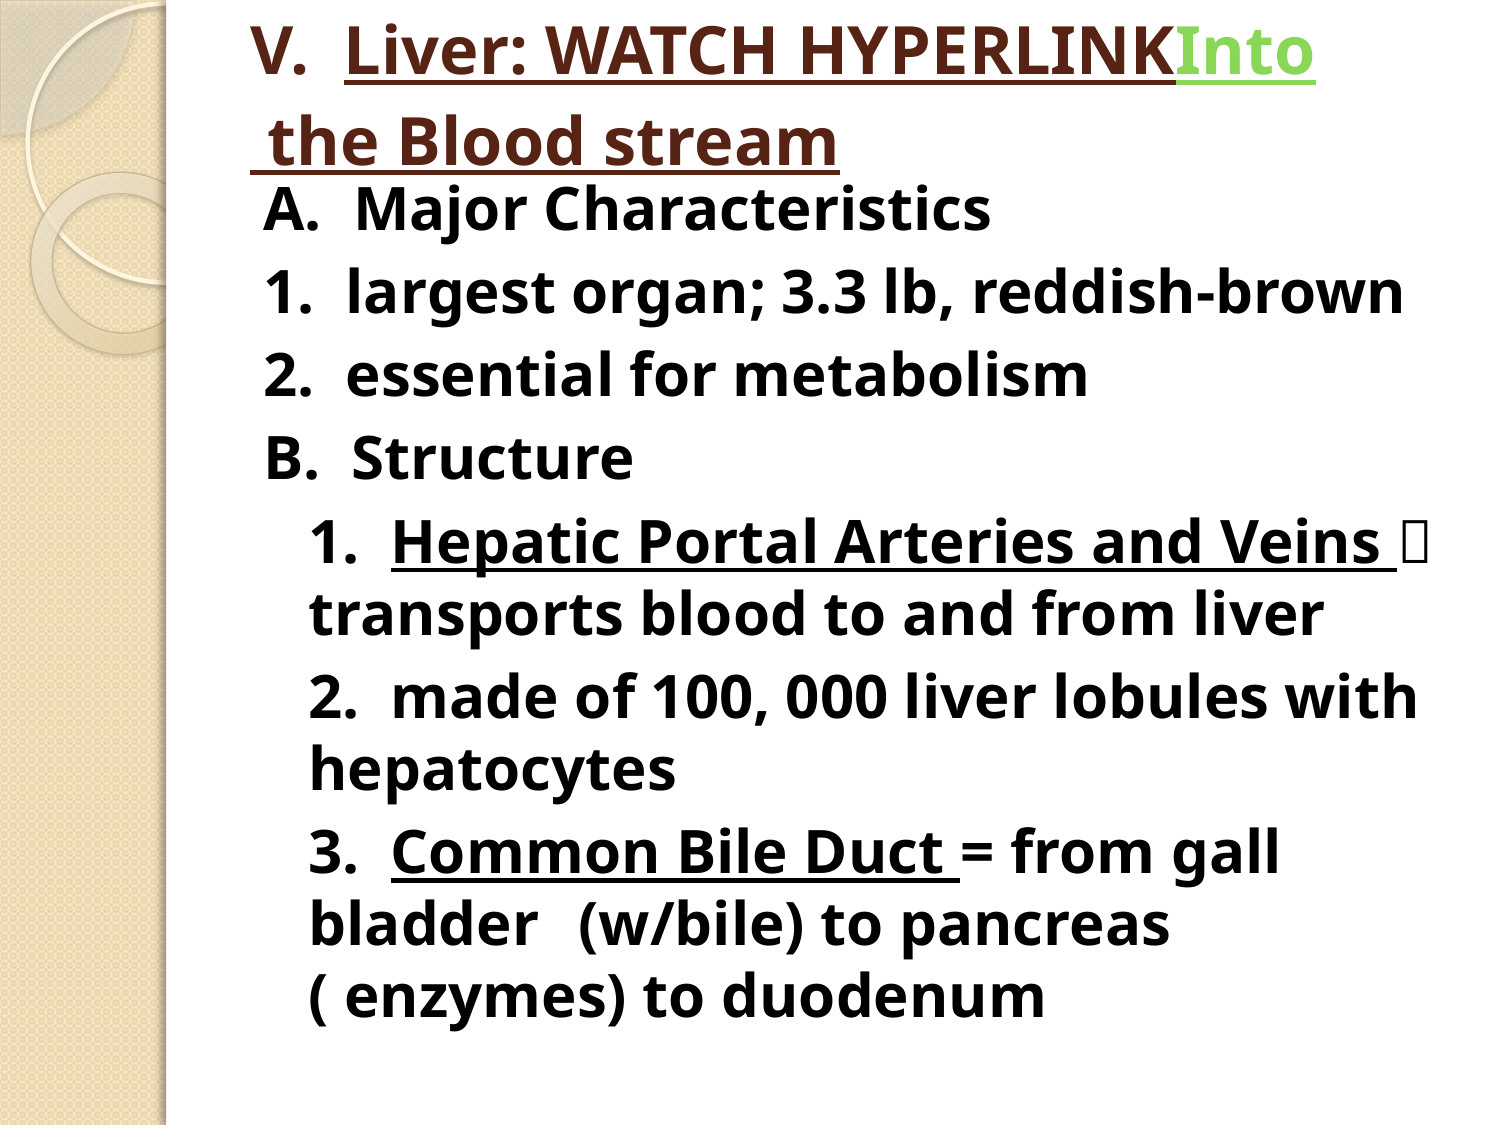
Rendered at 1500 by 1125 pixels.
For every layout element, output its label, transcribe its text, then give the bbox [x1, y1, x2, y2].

list A. Major Characteristics 1. largest organ; 3.3 lb, reddish-brown 2. essential for metabolism B. Structure 1. Hepatic Portal Arteries and Veins  transports blood to and from liver 2. made of 100, 000 liver lobules with hepatocytes 3. Common Bile Duct = from gall bladder (w/bile) to pancreas ( enzymes) to duodenum [235, 162, 1466, 1088]
title V. Liver: WATCH HYPERLINKInto the Blood stream [235, 45, 1466, 162]
